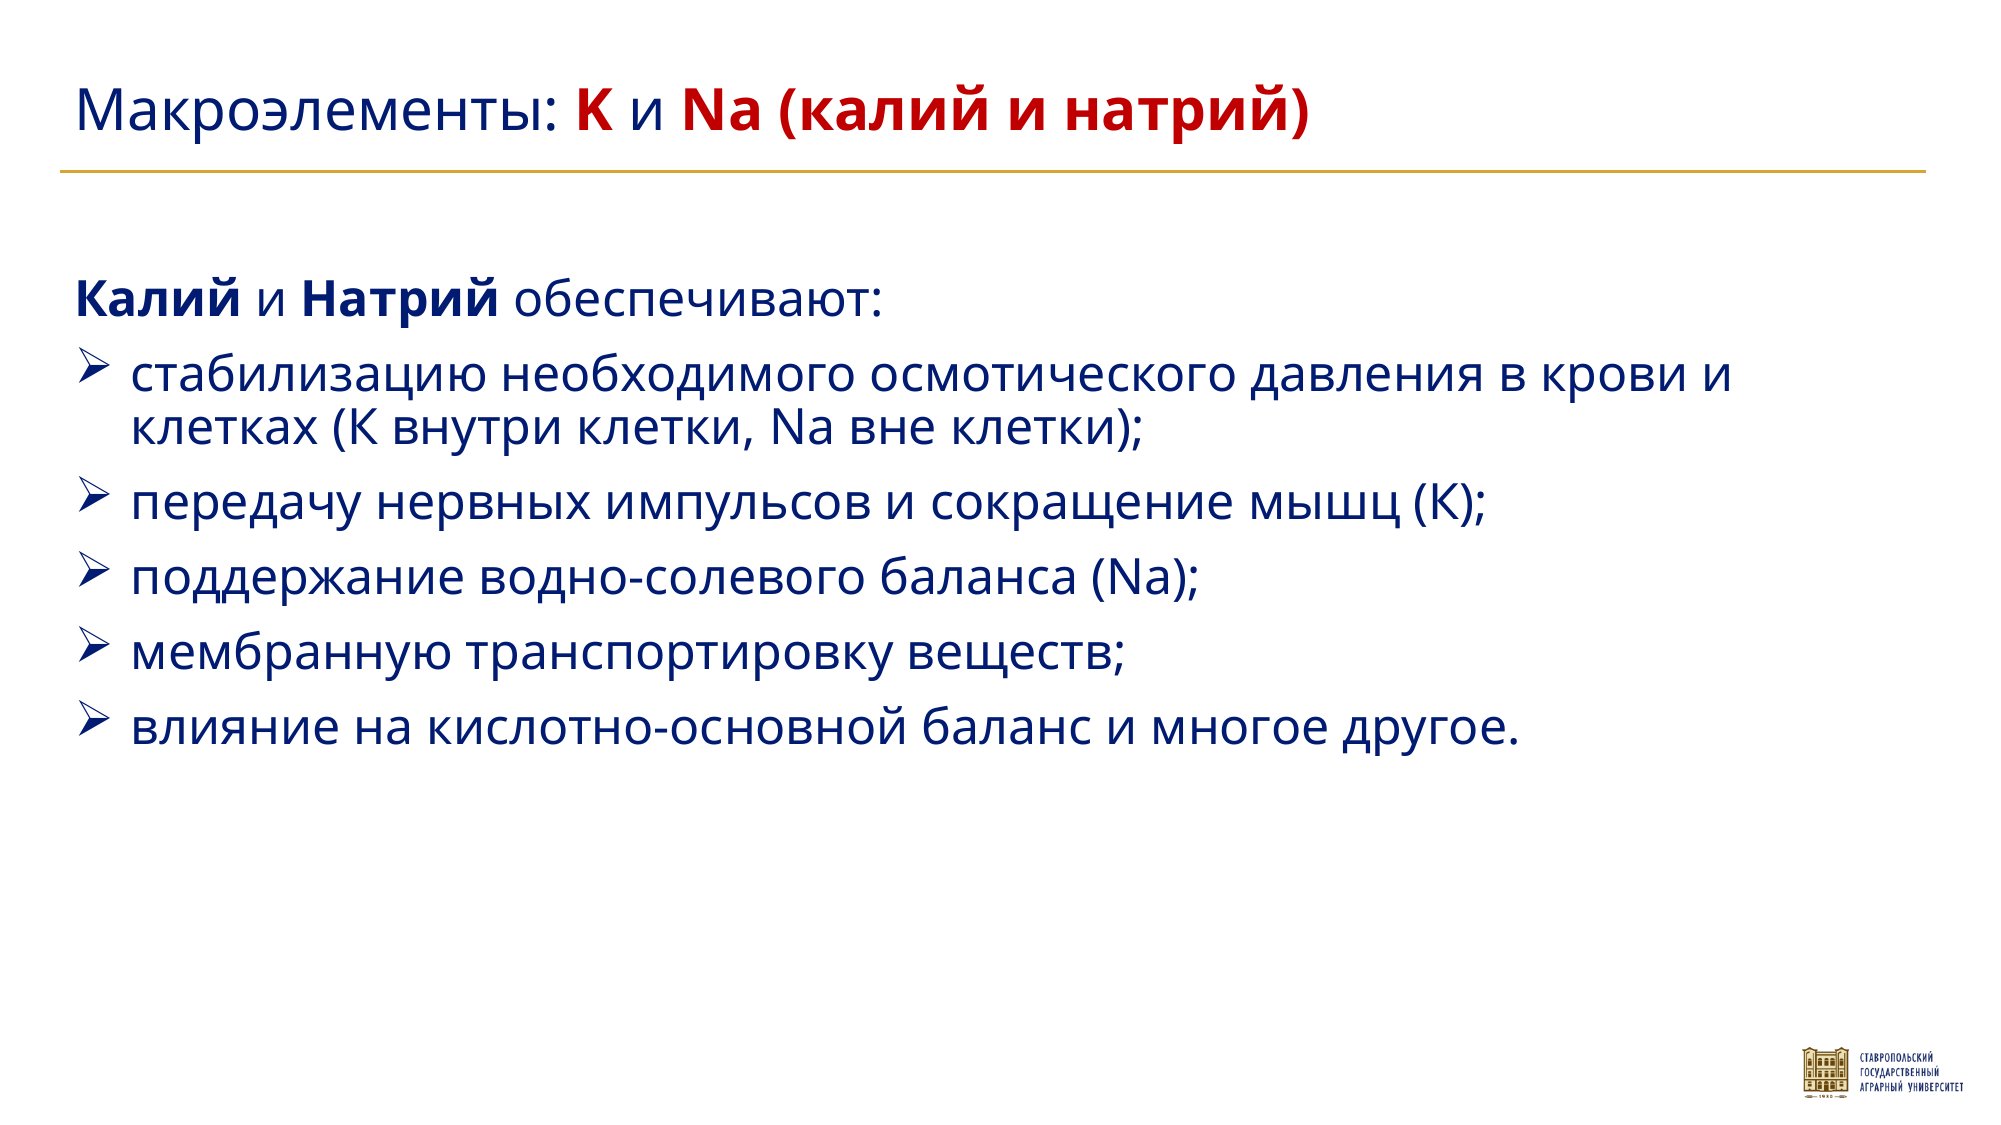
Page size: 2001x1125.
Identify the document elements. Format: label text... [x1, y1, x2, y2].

list Макроэлементы: K и Na (калий и натрий) [59, 67, 1926, 158]
list Калий и Натрий обеспечивают: стабилизацию необходимого осмотического давления в крови и клетках (К внутри клетки, Na вне клетки); передачу нервных импульсов и сокращение мышц (К); поддержание водно-солевого баланса (Na); мембранную транспортировку веществ; влияние на кислотно-основной баланс и многое другое. [59, 265, 1926, 974]
picture [1802, 1047, 1963, 1098]
